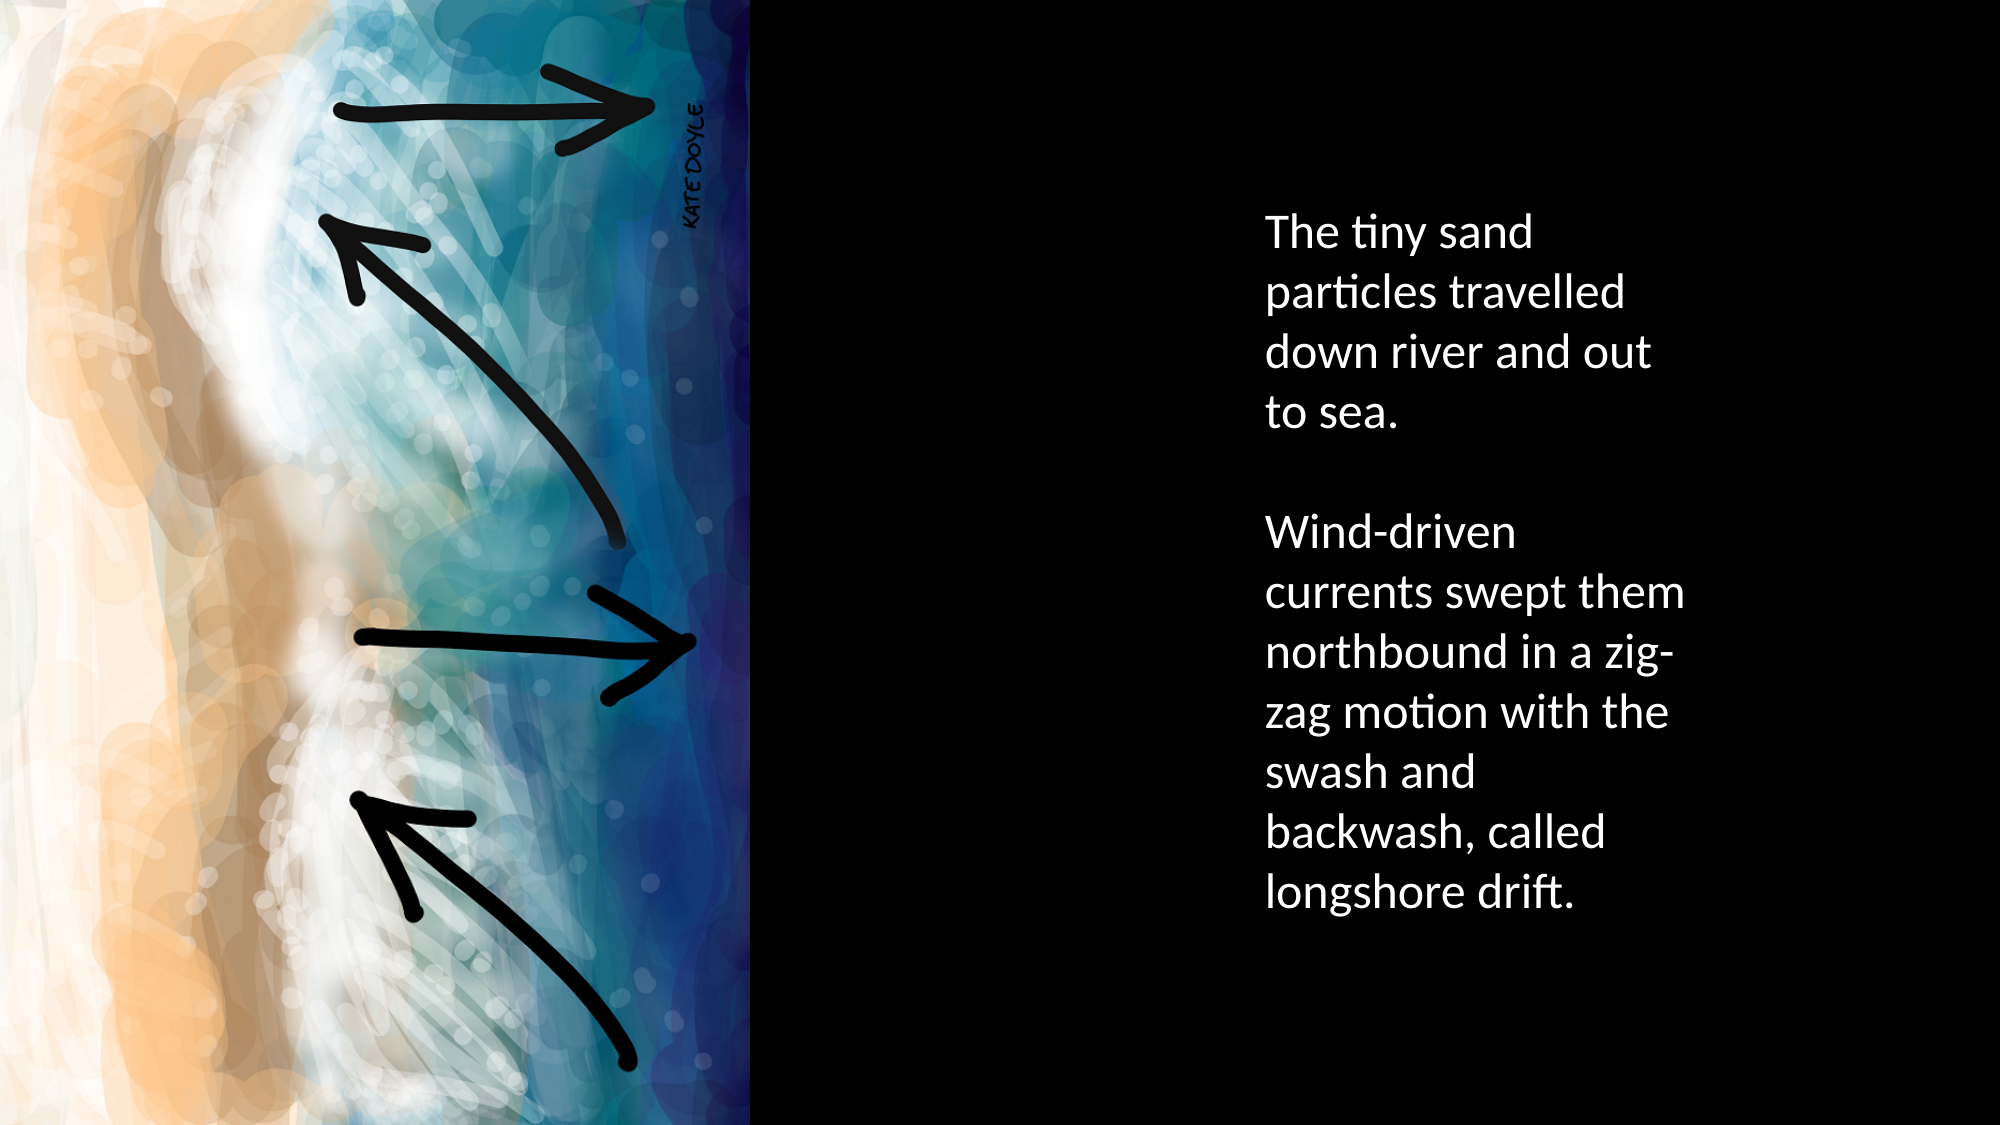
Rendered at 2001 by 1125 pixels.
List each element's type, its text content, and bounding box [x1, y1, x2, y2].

text_box The tiny sand particles travelled down river and out to sea. Wind-driven currents swept them northbound in a zig-zag motion with the swash and backwash, called longshore drift. [1250, 191, 1704, 927]
picture [0, 0, 750, 1125]
